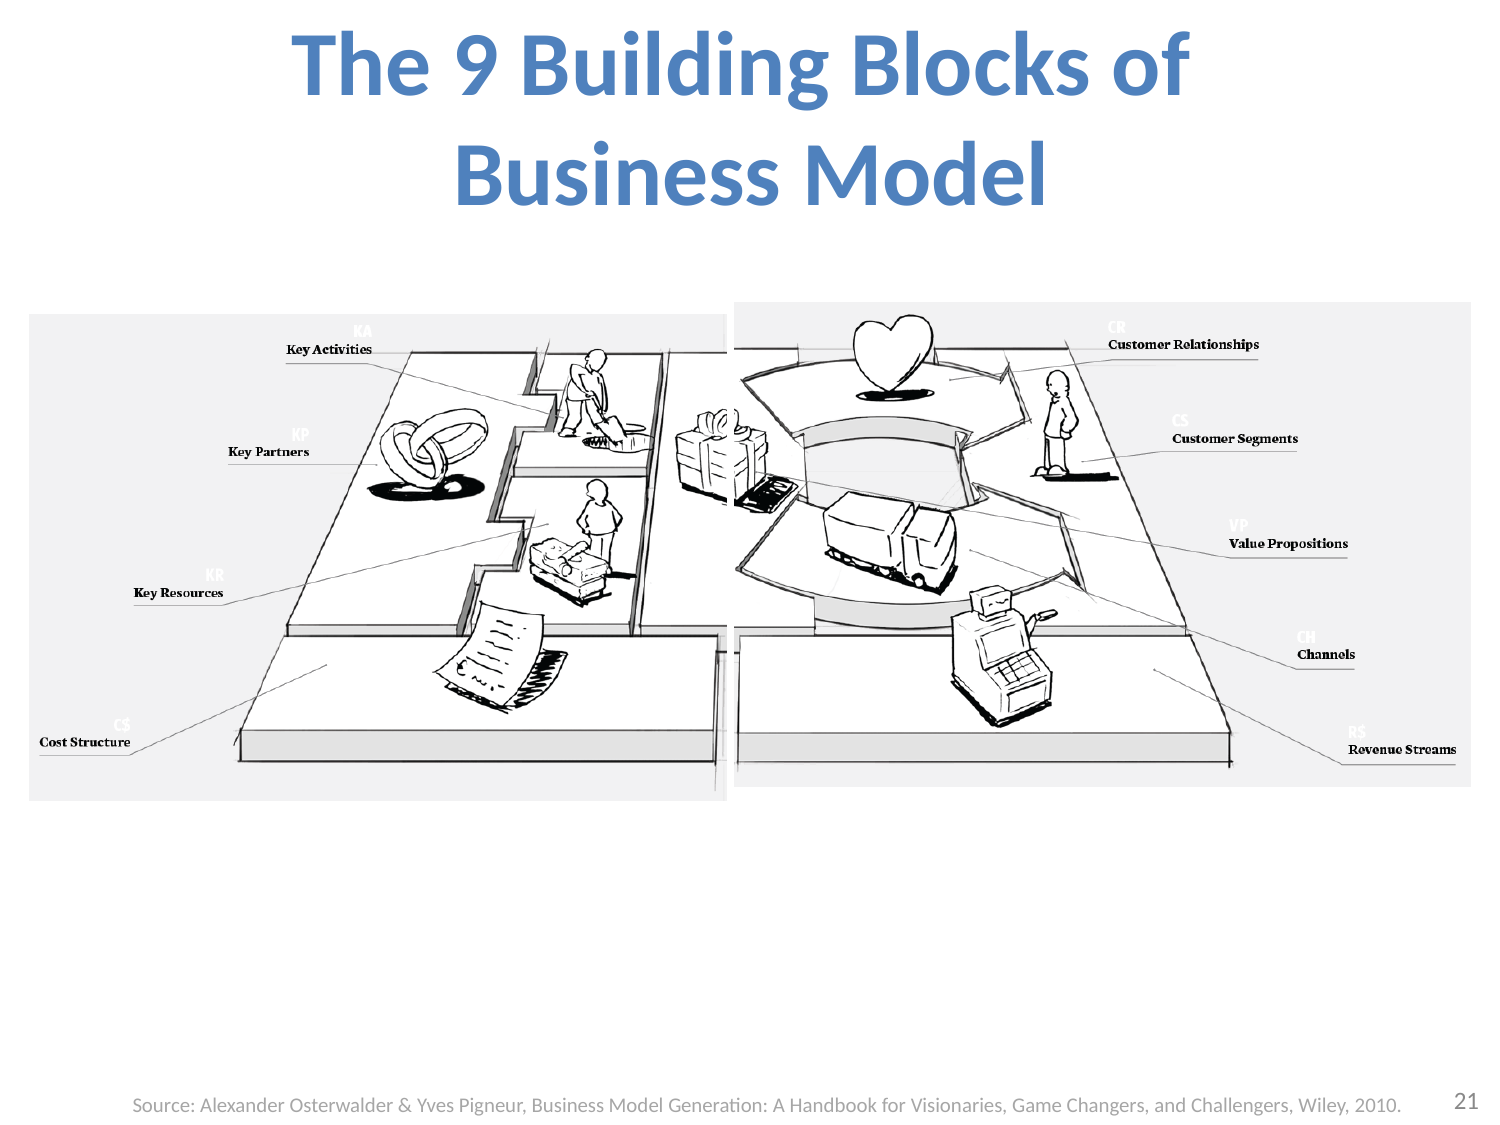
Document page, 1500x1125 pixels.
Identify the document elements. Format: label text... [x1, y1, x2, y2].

text_box Source: Alexander Osterwalder & Yves Pigneur, Business Model Generation: A Handbook for Visionaries, Game Changers, and Challengers, Wiley, 2010. [100, 1084, 1436, 1125]
slide_number 21 [1144, 1069, 1495, 1125]
picture [734, 302, 1471, 788]
picture [29, 314, 727, 801]
title The 9 Building Blocks of Business Model [76, 19, 1427, 208]
